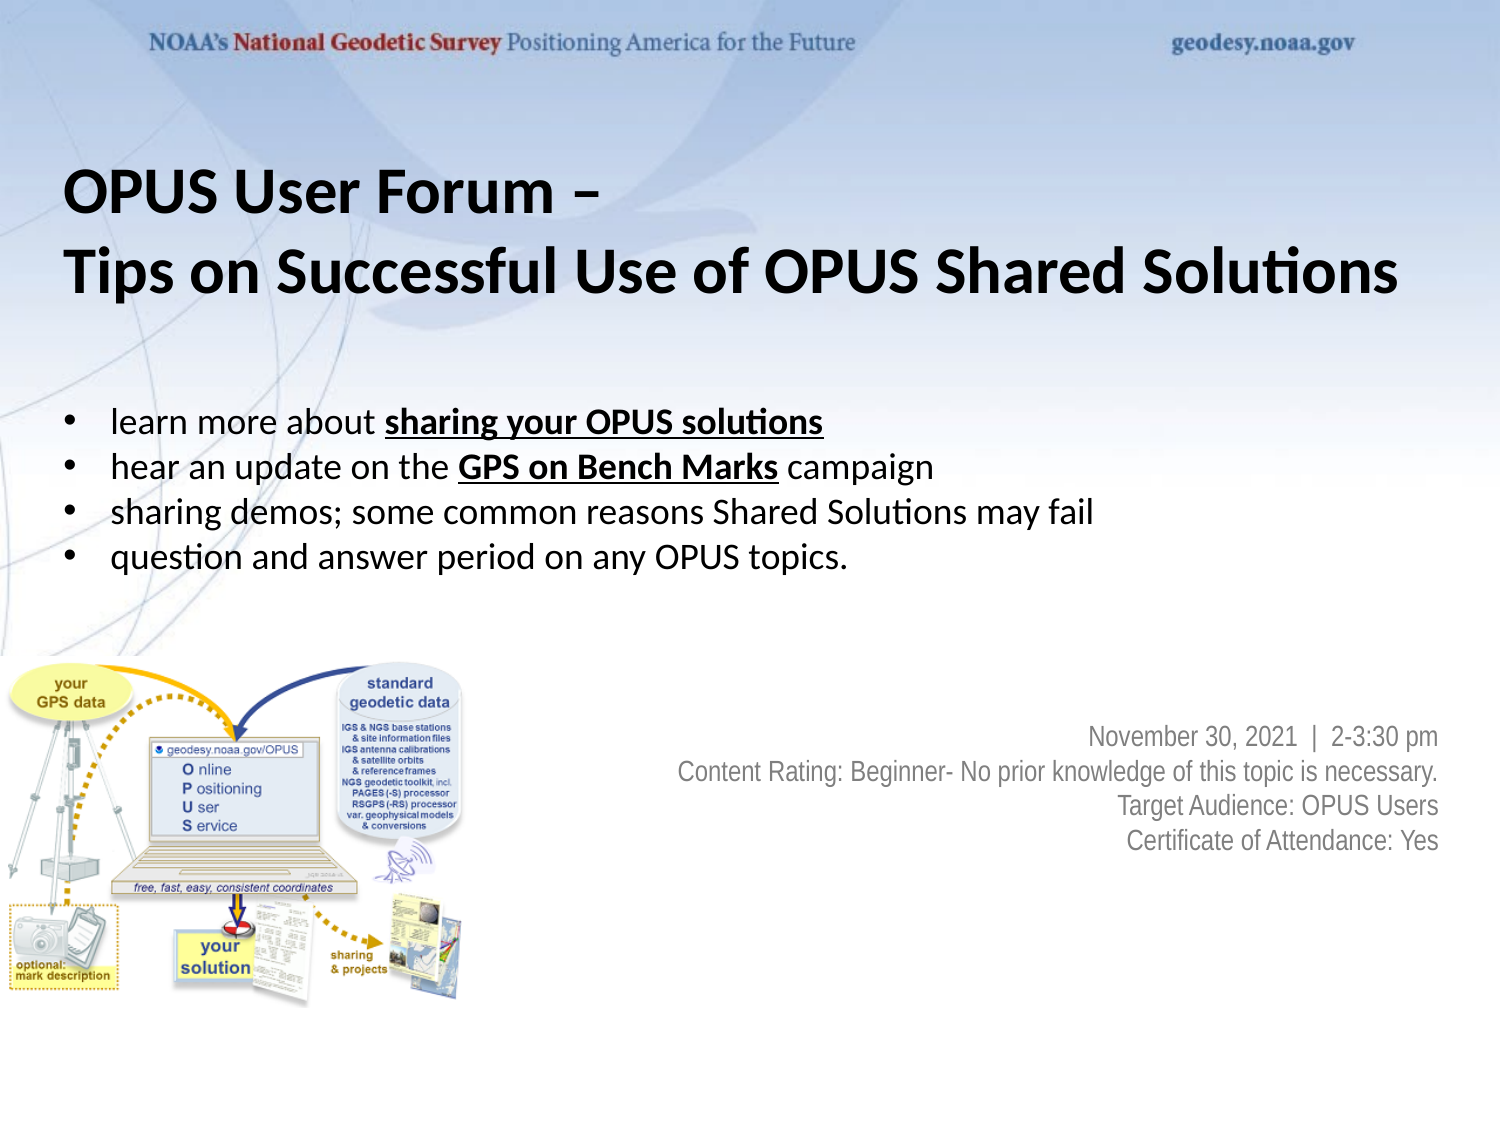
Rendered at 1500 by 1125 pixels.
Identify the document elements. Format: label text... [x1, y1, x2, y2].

text_box OPUS User Forum – Tips on Successful Use of OPUS Shared Solutions learn more about sharing your OPUS solutions hear an update on the GPS on Bench Marks campaign sharing demos; some common reasons Shared Solutions may fail question and answer period on any OPUS topics. November 30, 2021 | 2-3:30 pm Content Rating: Beginner- No prior knowledge of this topic is necessary. Target Audience: OPUS Users Certificate of Attendance: Yes [48, 139, 1455, 910]
picture [0, 0, 1500, 1125]
